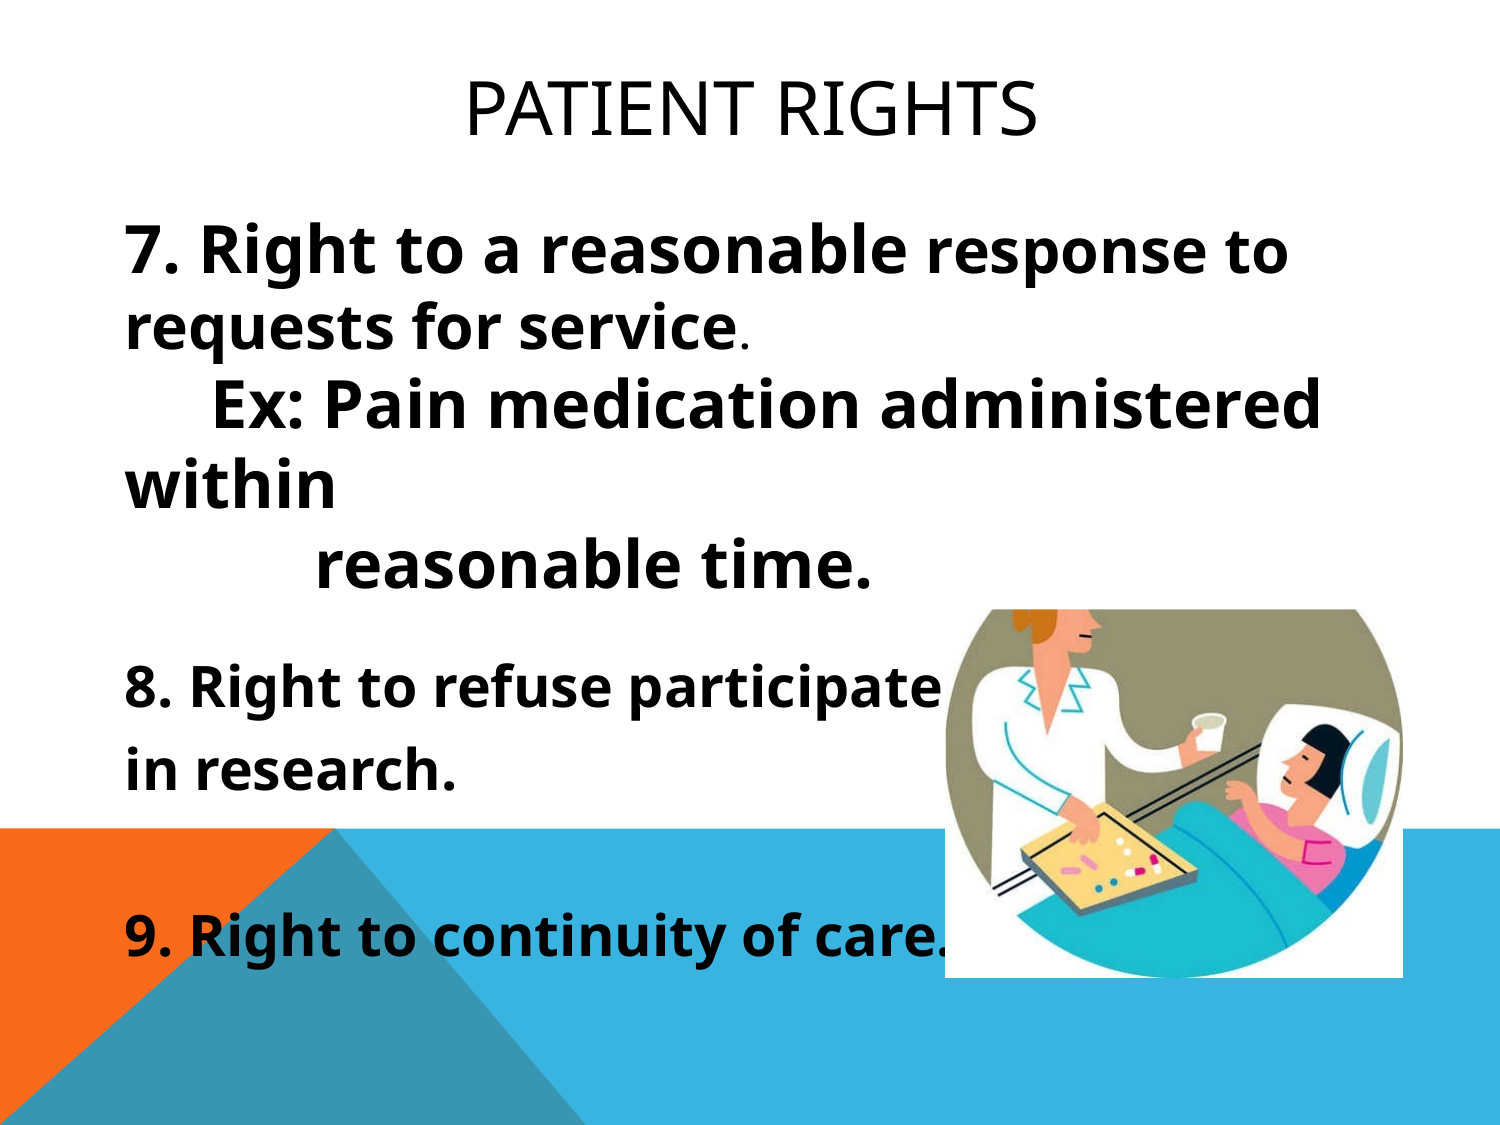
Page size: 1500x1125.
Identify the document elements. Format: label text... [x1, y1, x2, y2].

picture [945, 520, 1403, 978]
title Patient RIGHTS [135, 60, 1369, 150]
list 8. Right to refuse participate in research. 9. Right to continuity of care. [109, 642, 939, 978]
text_box 7. Right to a reasonable response to requests for service. Ex: Pain medication administered within reasonable time. [109, 199, 1443, 610]
